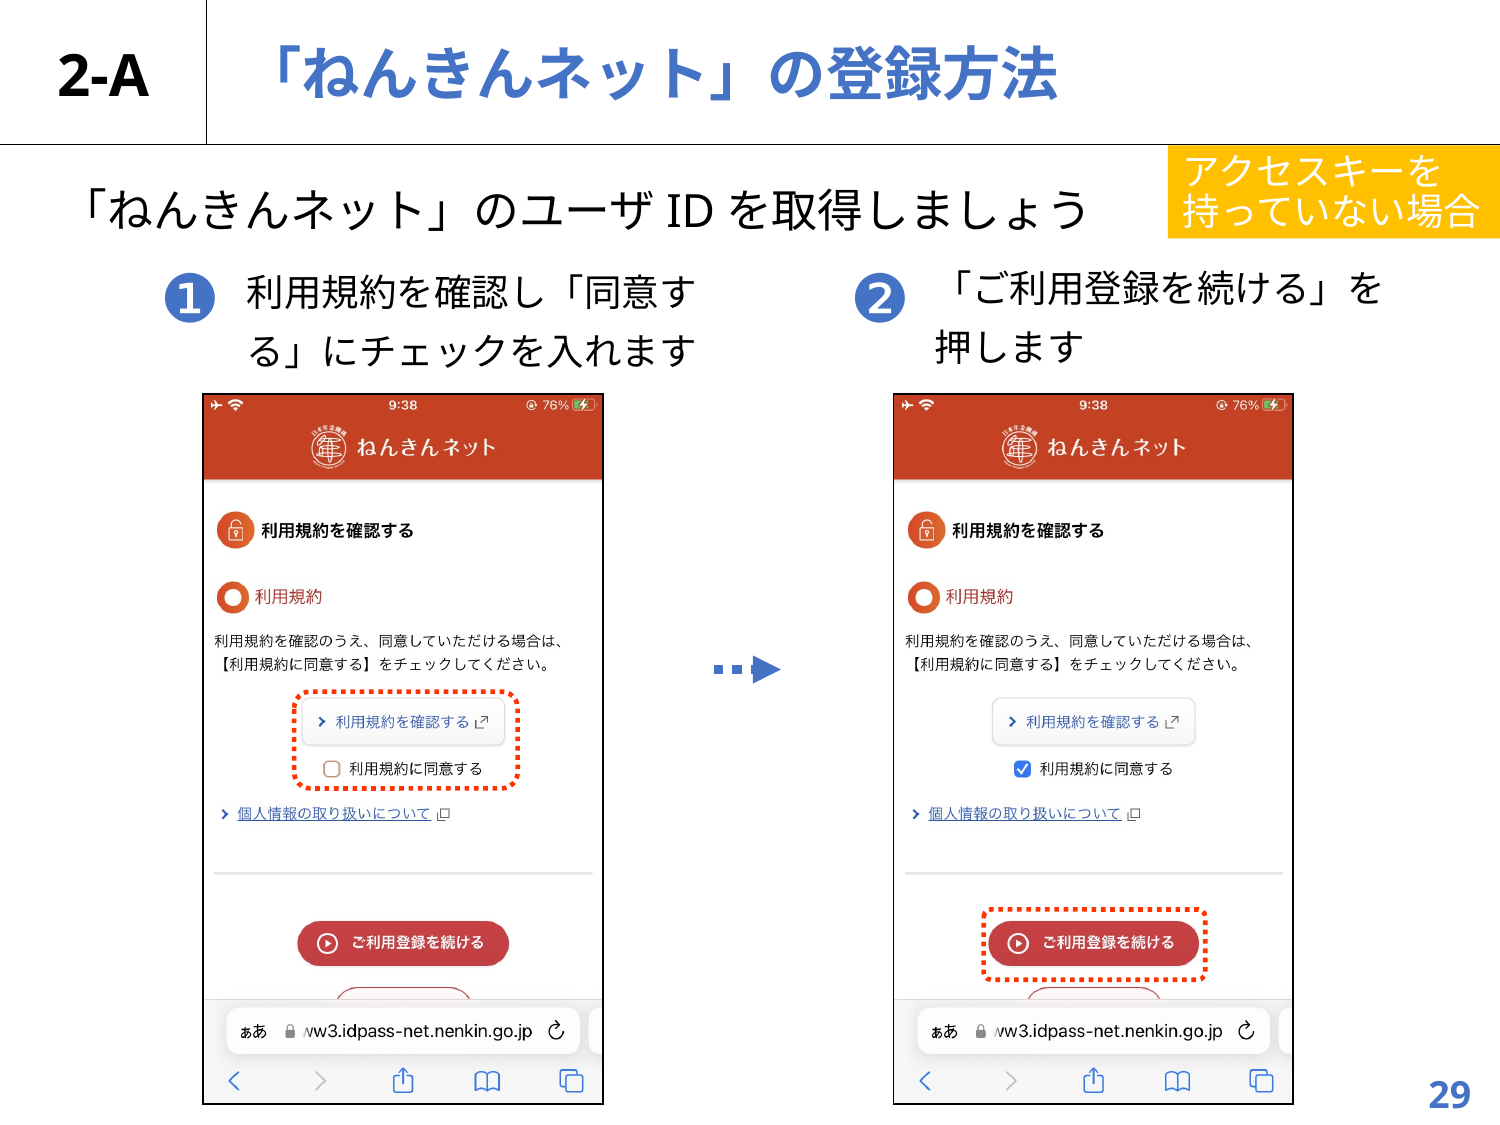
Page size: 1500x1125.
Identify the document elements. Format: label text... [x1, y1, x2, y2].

picture [203, 394, 603, 1104]
text_box ❶ [145, 274, 223, 343]
text_box アクセスキーを持っていない場合 [1167, 145, 1500, 239]
picture [894, 394, 1293, 1104]
text_box 利用規約を確認し「同意する」にチェックを入れます [231, 274, 781, 381]
text_box 2-A [0, 0, 207, 147]
text_box 29 [1399, 1063, 1500, 1123]
text_box 「ご利用登録を続ける」を 押します [919, 244, 1444, 376]
text_box 「ねんきんネット」のユーザIDを取得しましょう [46, 180, 1422, 274]
text_box ❷ [835, 274, 919, 343]
title 「ねんきんネット」の登録方法 [228, 36, 1472, 116]
